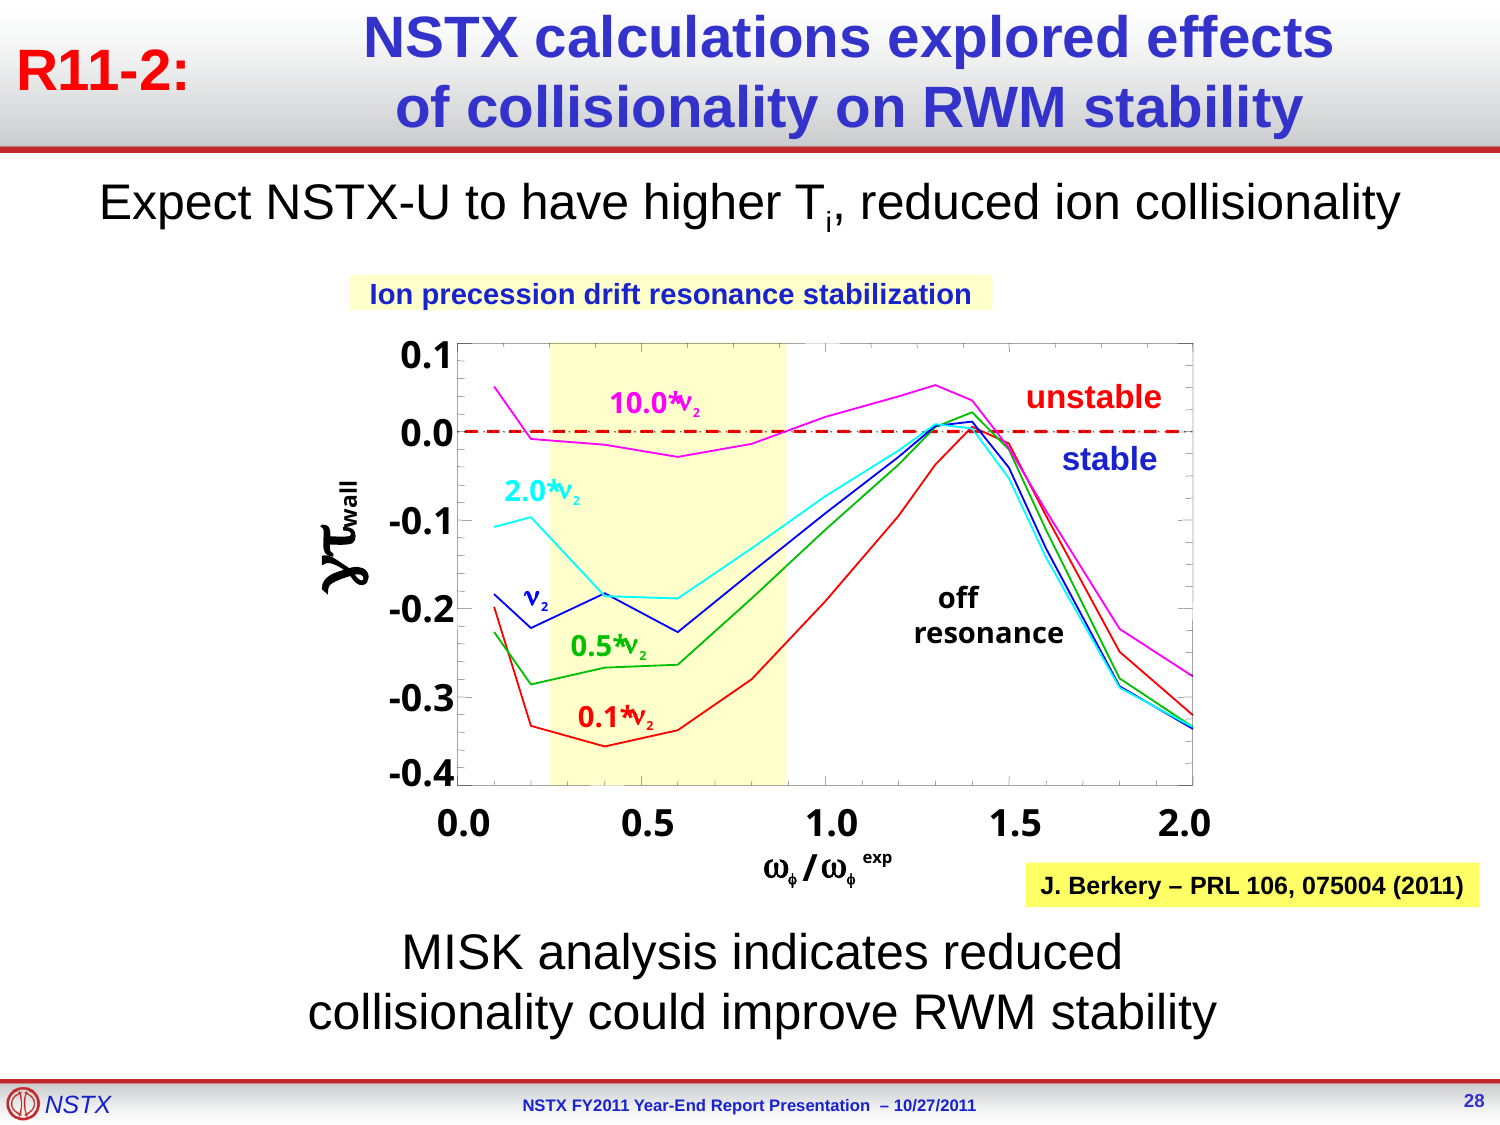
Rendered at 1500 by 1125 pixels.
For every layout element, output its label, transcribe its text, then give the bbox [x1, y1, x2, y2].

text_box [381, 330, 1218, 901]
text_box gt [287, 524, 368, 592]
text_box Ion precession drift resonance stabilization [349, 274, 993, 310]
text_box J. Berkery – PRL 106, 075004 (2011) [1217, 862, 1480, 908]
title NSTX calculations explored effects of collisionality on RWM stability [199, 0, 1500, 138]
list MISK analysis indicates reduced collisionality could improve RWM stability [262, 912, 1263, 1051]
text_box wall [333, 480, 362, 529]
text_box R11-2: [1, 24, 207, 110]
text_box Expect NSTX-U to have higher Ti, reduced ion collisionality [37, 162, 1463, 250]
picture [0, 1079, 1500, 1125]
text_box [313, 322, 1232, 893]
slide_number 28 [1374, 1087, 1500, 1113]
